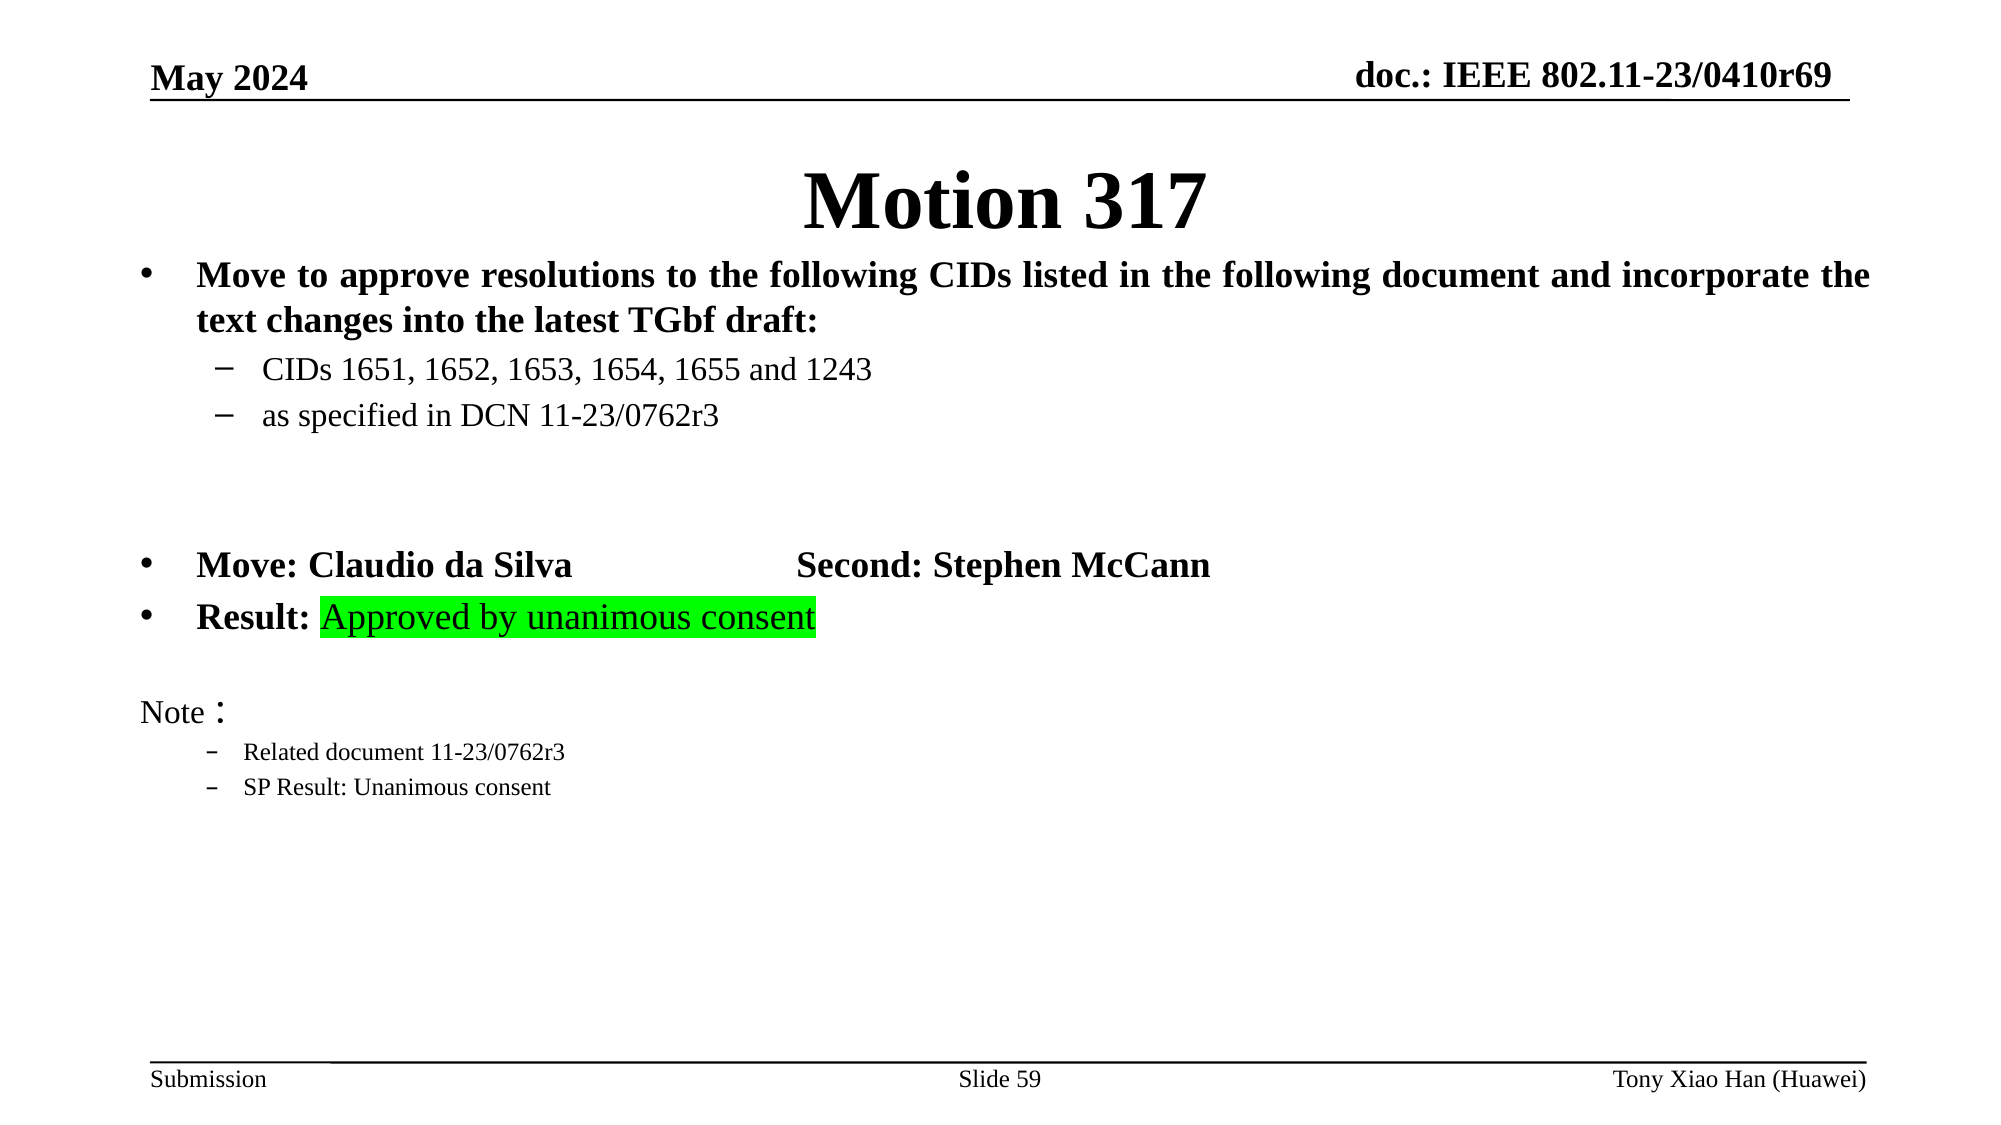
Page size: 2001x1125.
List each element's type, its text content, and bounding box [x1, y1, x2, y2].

text_box Motion 317 [368, 137, 1644, 212]
text_box Move to approve resolutions to the following CIDs listed in the following document and incorporate the text changes into the latest TGbf draft: CIDs 1651, 1652, 1653, 1654, 1655 and 1243 as specified in DCN 11-23/0762r3 Move: Claudio da Silva Second: Stephen McCann Result: Approved by unanimous consent Note： Related document 11-23/0762r3 SP Result: Unanimous consent [125, 212, 1888, 900]
